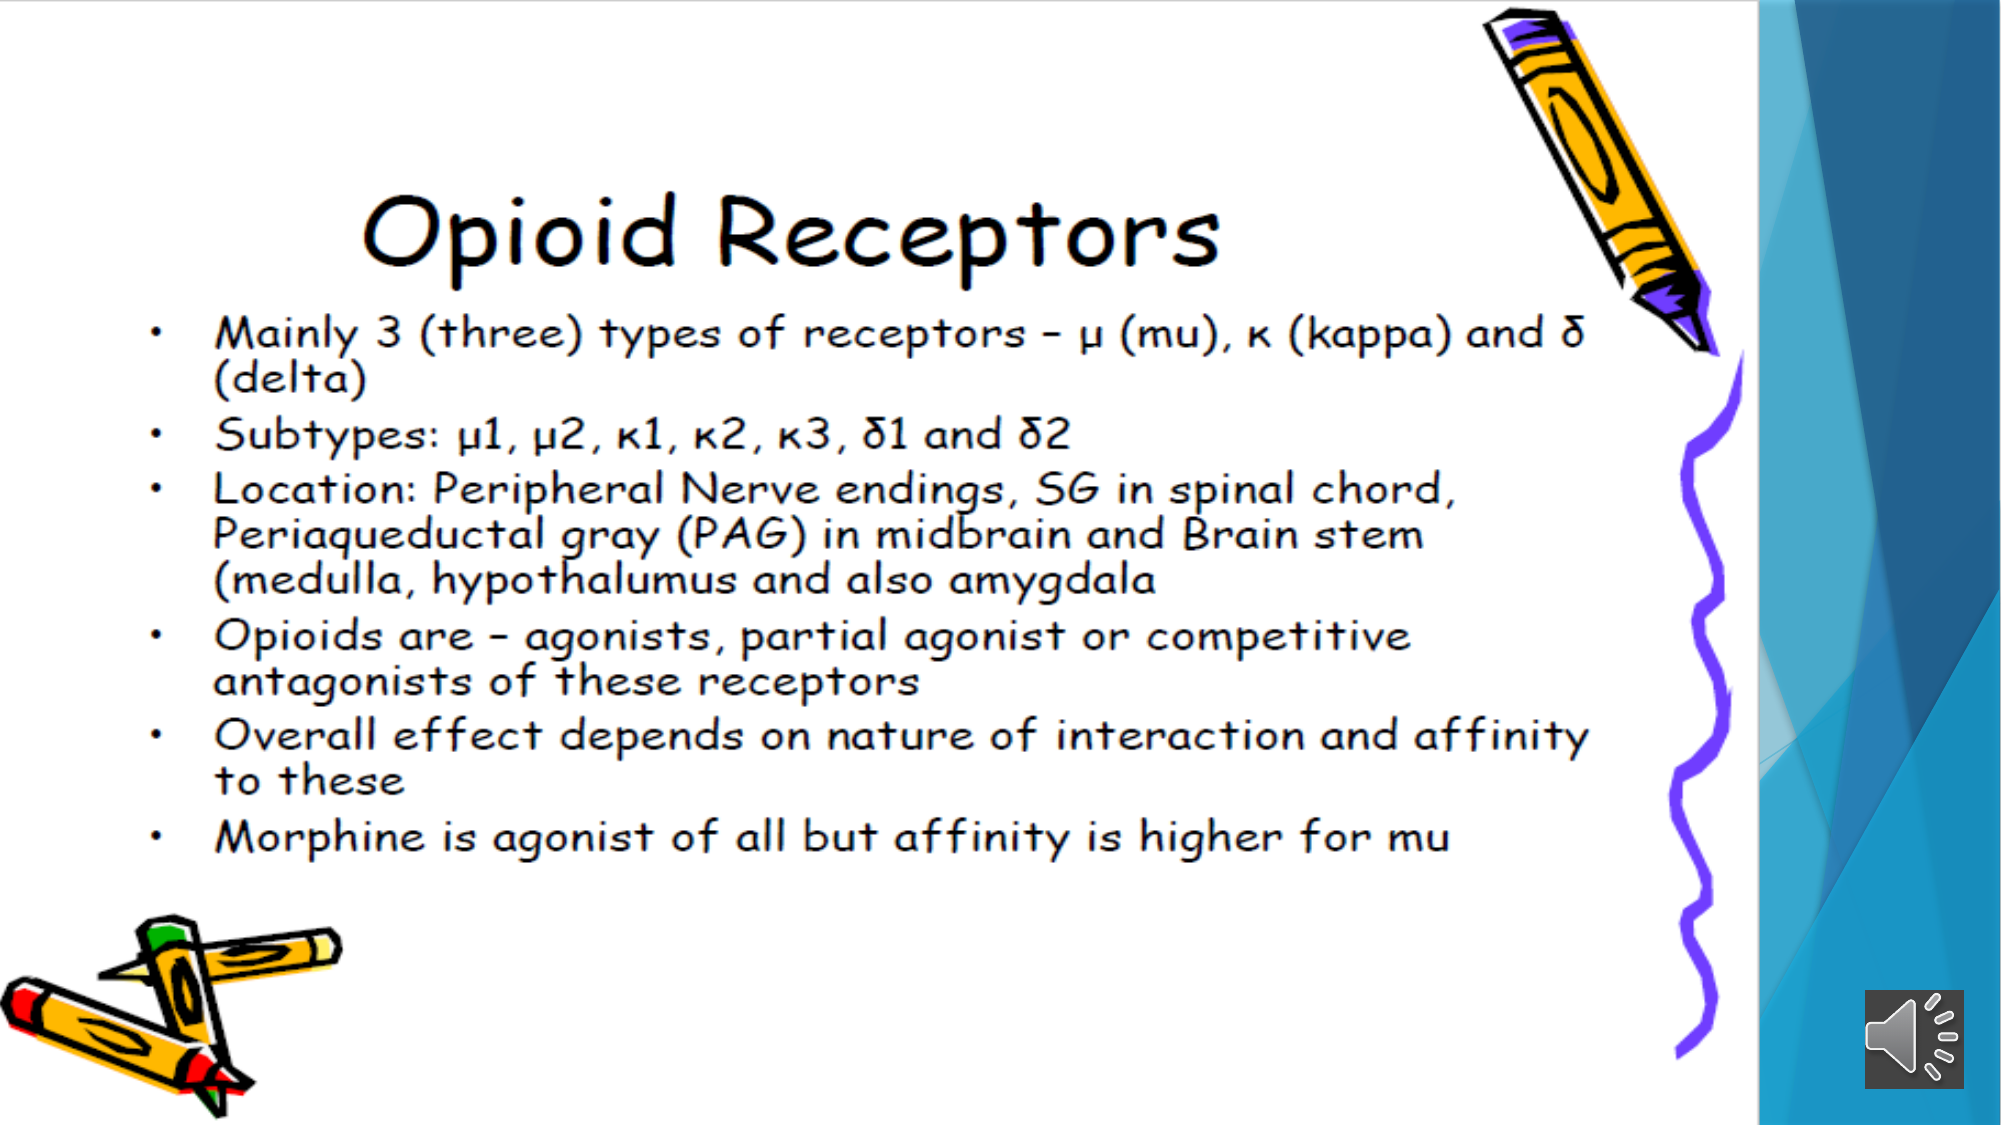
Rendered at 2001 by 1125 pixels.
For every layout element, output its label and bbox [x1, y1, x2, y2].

picture [0, 0, 1761, 1125]
picture [1864, 989, 1966, 1091]
